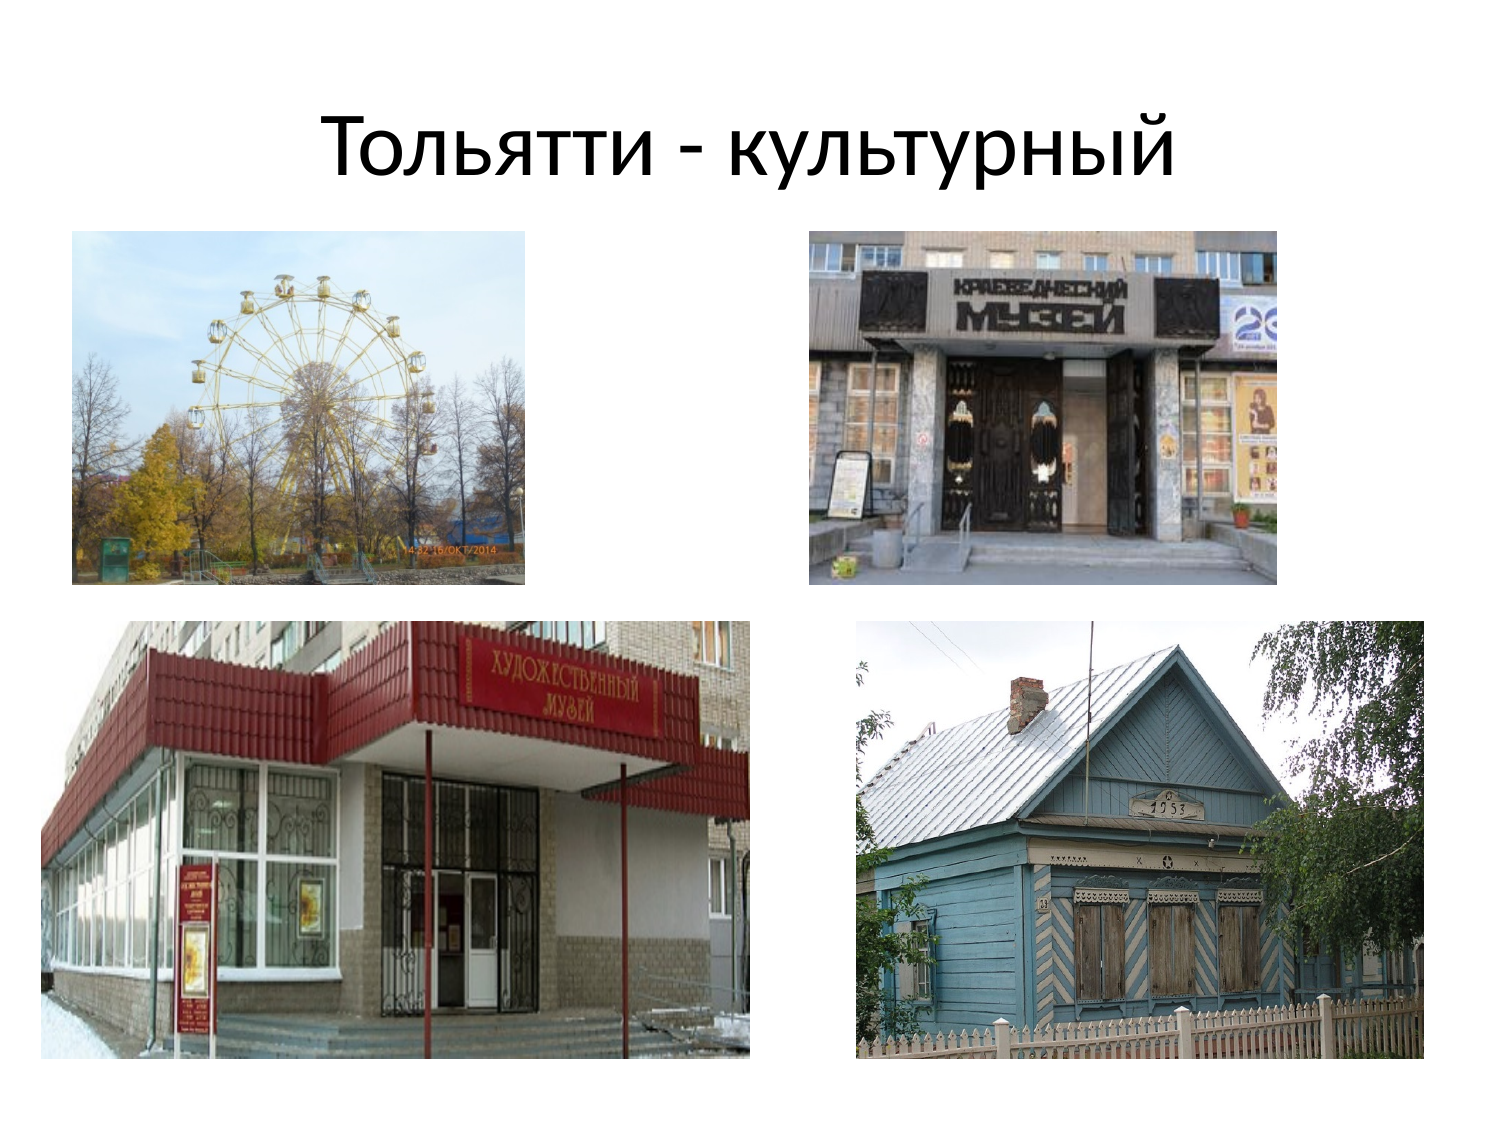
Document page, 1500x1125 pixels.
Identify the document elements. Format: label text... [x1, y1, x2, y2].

title Тольятти - культурный [75, 45, 1425, 233]
picture [72, 231, 525, 585]
picture [856, 621, 1424, 1059]
picture [41, 621, 751, 1059]
picture [808, 231, 1277, 585]
